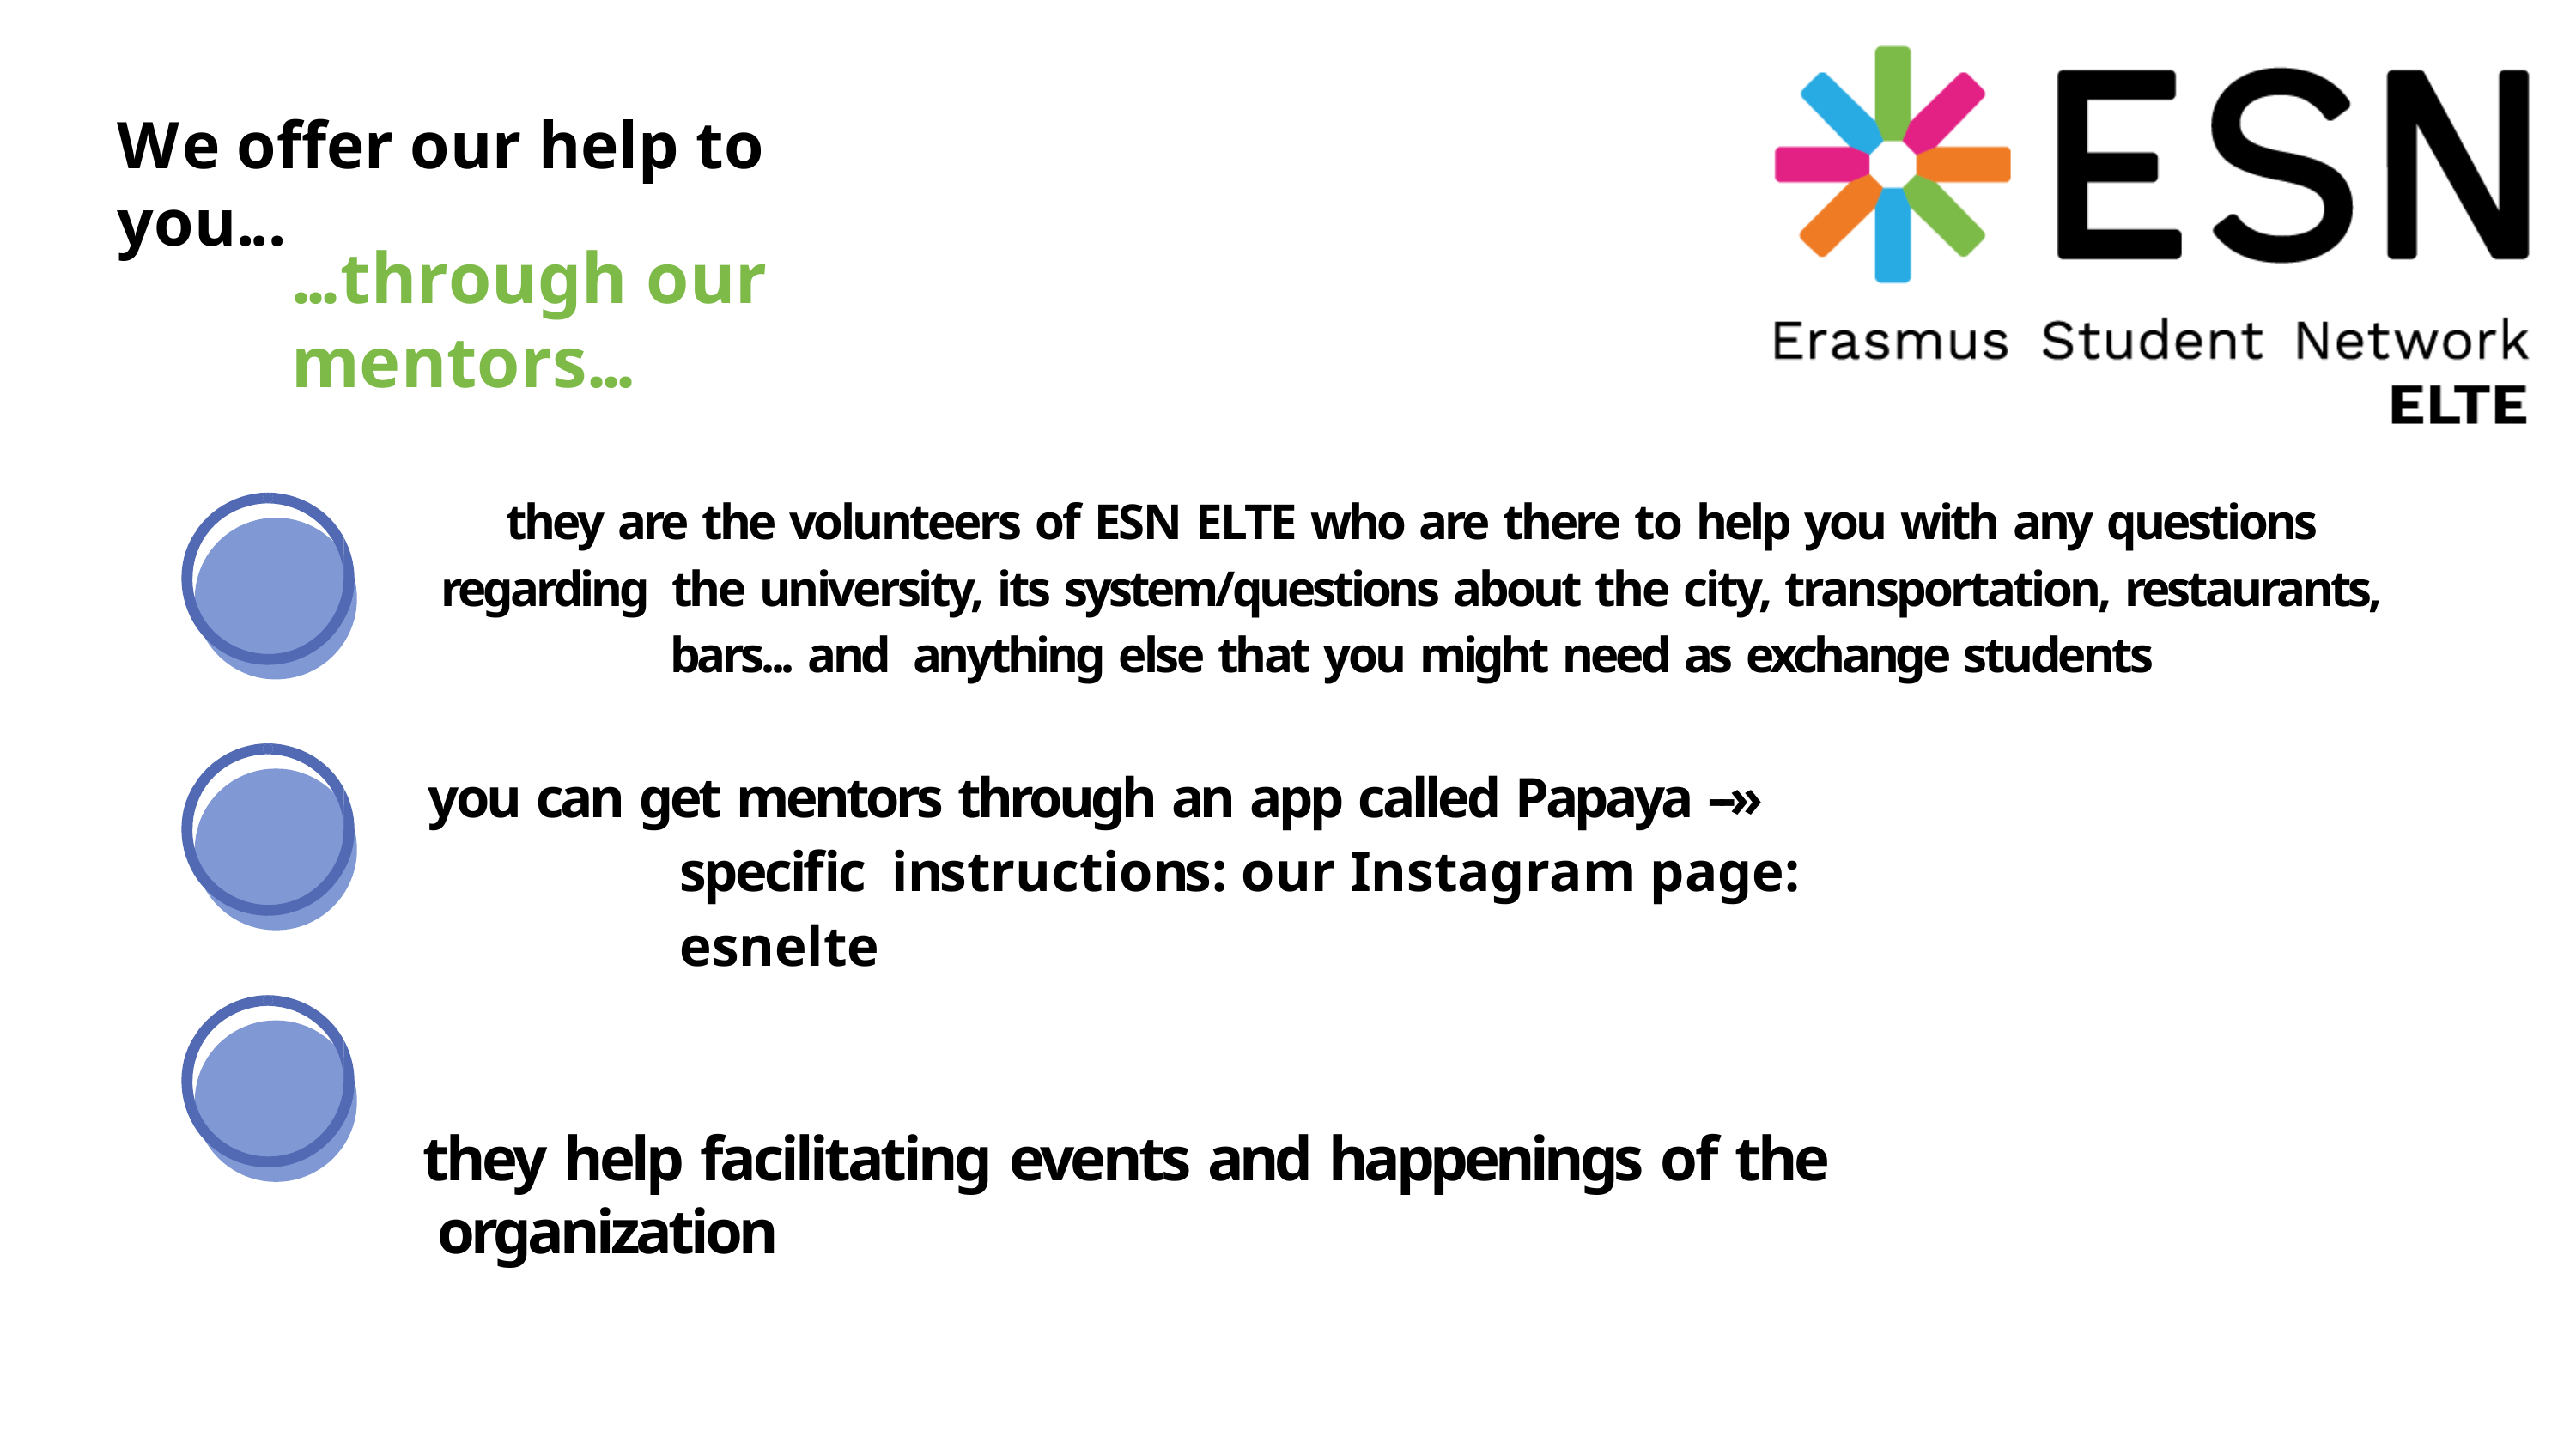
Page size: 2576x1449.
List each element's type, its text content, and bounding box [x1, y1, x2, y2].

text_box [181, 995, 355, 1167]
text_box they are the volunteers of ESN ELTE who are there to help you with any questions regarding the university, its system/questions about the city, transportation, restaurants, bars... and anything else that you might need as exchange students you can get mentors through an app called Papaya --» specific instructions: our Instagram page: esnelte they help facilitating events and happenings of the organization [422, 481, 2400, 1266]
text_box [181, 492, 355, 665]
text_box [205, 579, 357, 680]
title We offer our help to you... [115, 101, 882, 346]
text_box [205, 1082, 357, 1182]
text_box [181, 743, 355, 916]
text_box [195, 518, 343, 653]
text_box [195, 768, 343, 905]
text_box [195, 1020, 343, 1156]
text_box [205, 829, 357, 931]
text_box ...through our mentors... [289, 232, 1041, 402]
picture [1728, 0, 2576, 472]
